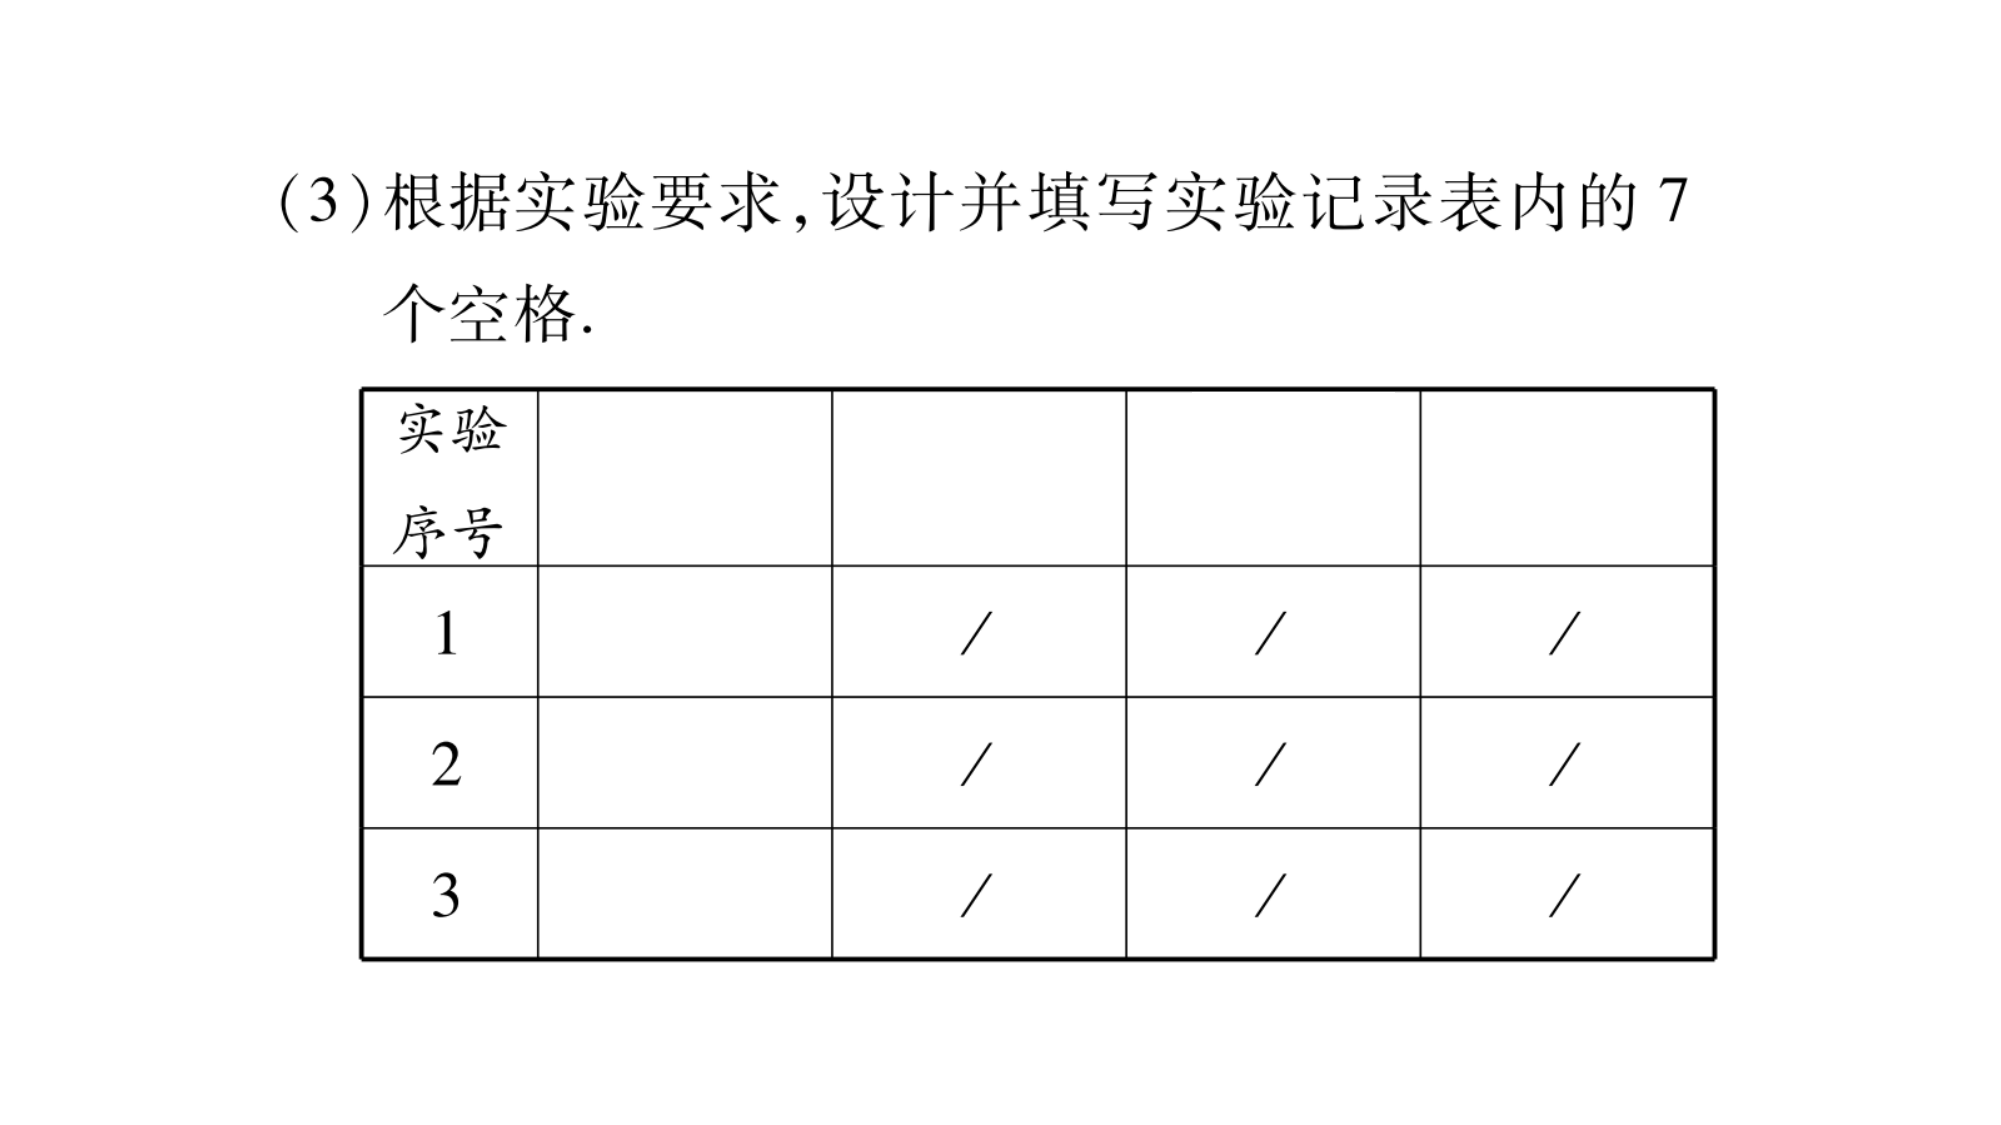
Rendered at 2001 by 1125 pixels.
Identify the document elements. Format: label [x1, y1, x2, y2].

picture [267, 155, 1733, 970]
